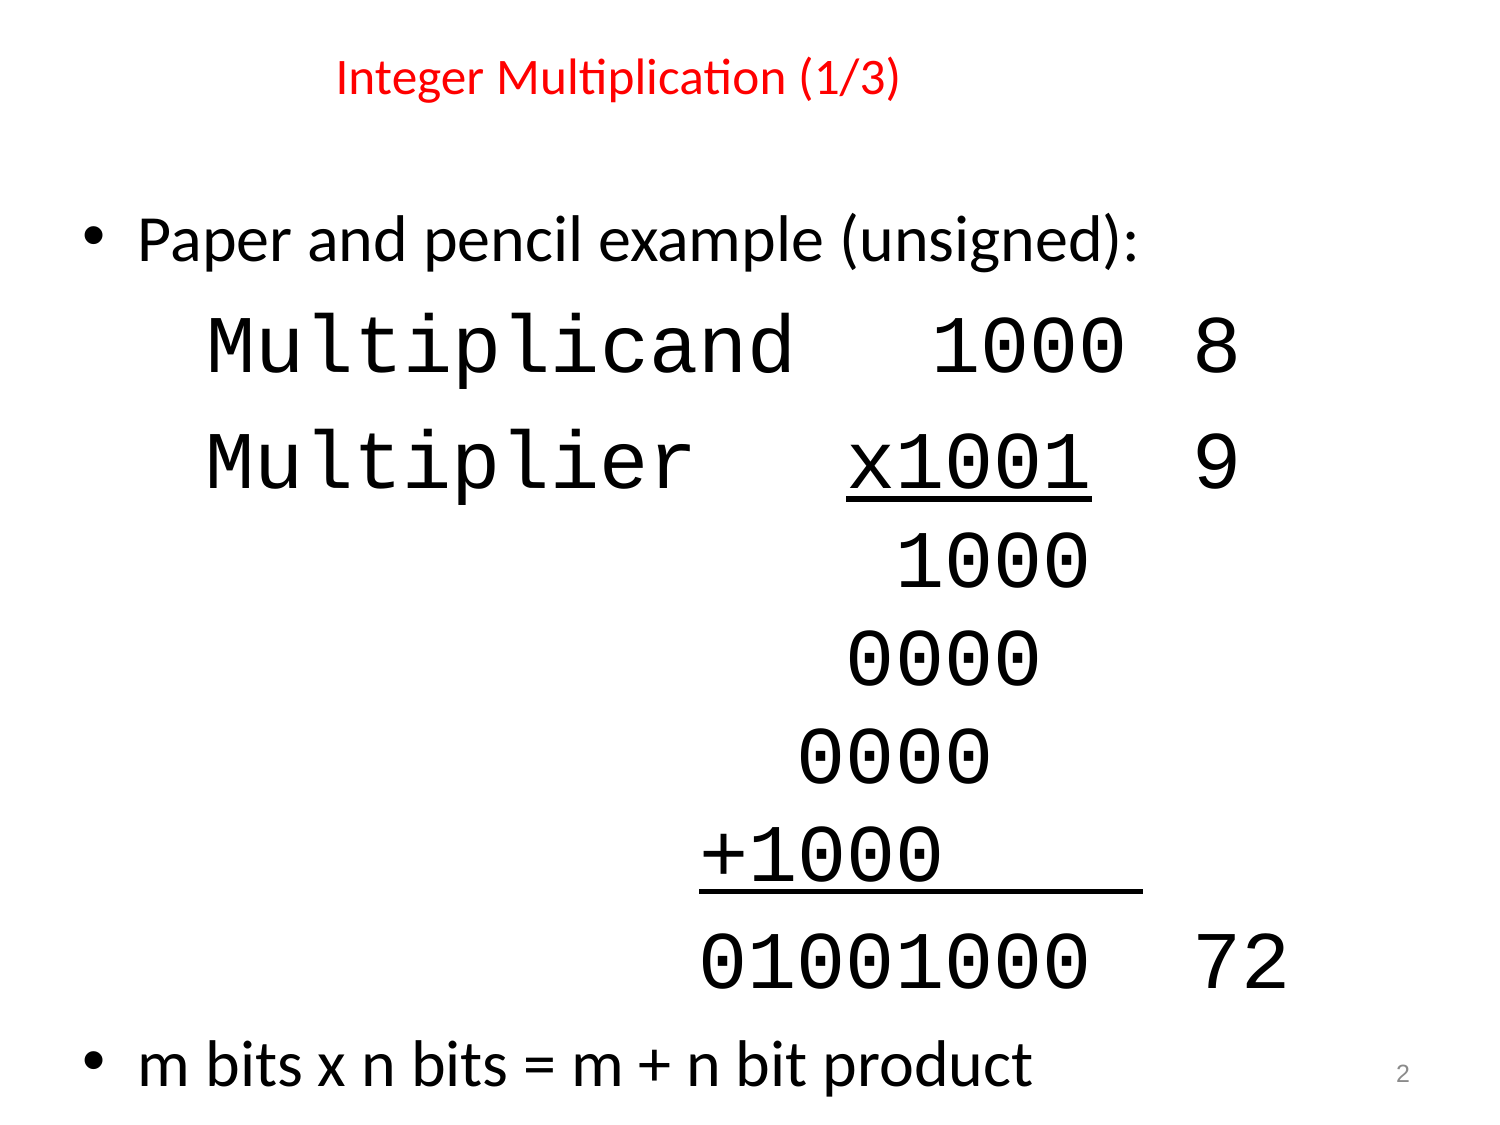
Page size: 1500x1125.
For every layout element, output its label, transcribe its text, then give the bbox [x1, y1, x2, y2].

slide_number 2 [1074, 1042, 1425, 1103]
title Integer Multiplication (1/3) [99, 34, 1138, 113]
list Paper and pencil example (unsigned): Multiplicand 1000 8 Multiplier x1001 9 1000 0000 0000 +1000 01001000 72 m bits x n bits = m + n bit product [67, 187, 1431, 1125]
